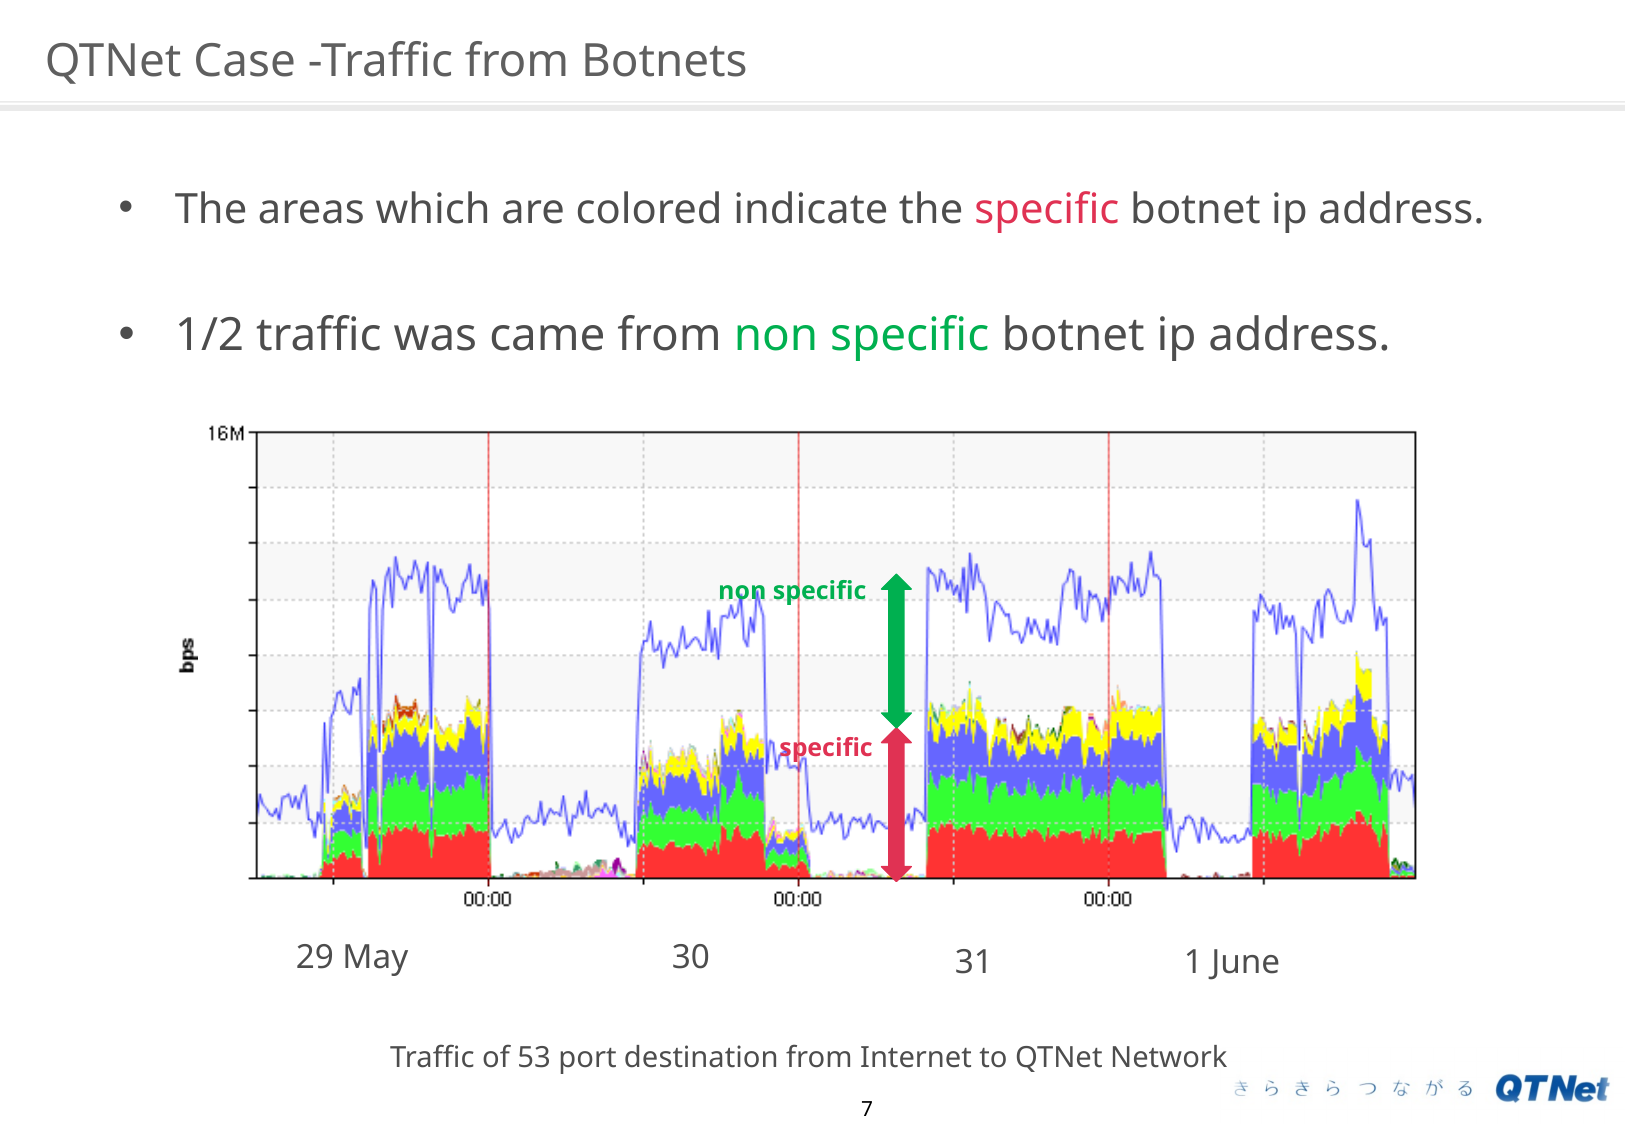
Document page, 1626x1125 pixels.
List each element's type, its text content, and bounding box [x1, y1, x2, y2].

picture [1248, 1075, 1597, 1096]
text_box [77, 395, 1504, 995]
text_box The areas which are colored indicate the specific botnet ip address. 1/2 traffic was came from non specific botnet ip address. [103, 149, 1604, 368]
text_box Traffic of 53 port destination from Internet to QTNet Network [375, 1016, 1311, 1081]
title QTNet Case -Traffic from Botnets [44, 31, 1534, 96]
slide_number 7 [493, 1095, 873, 1125]
